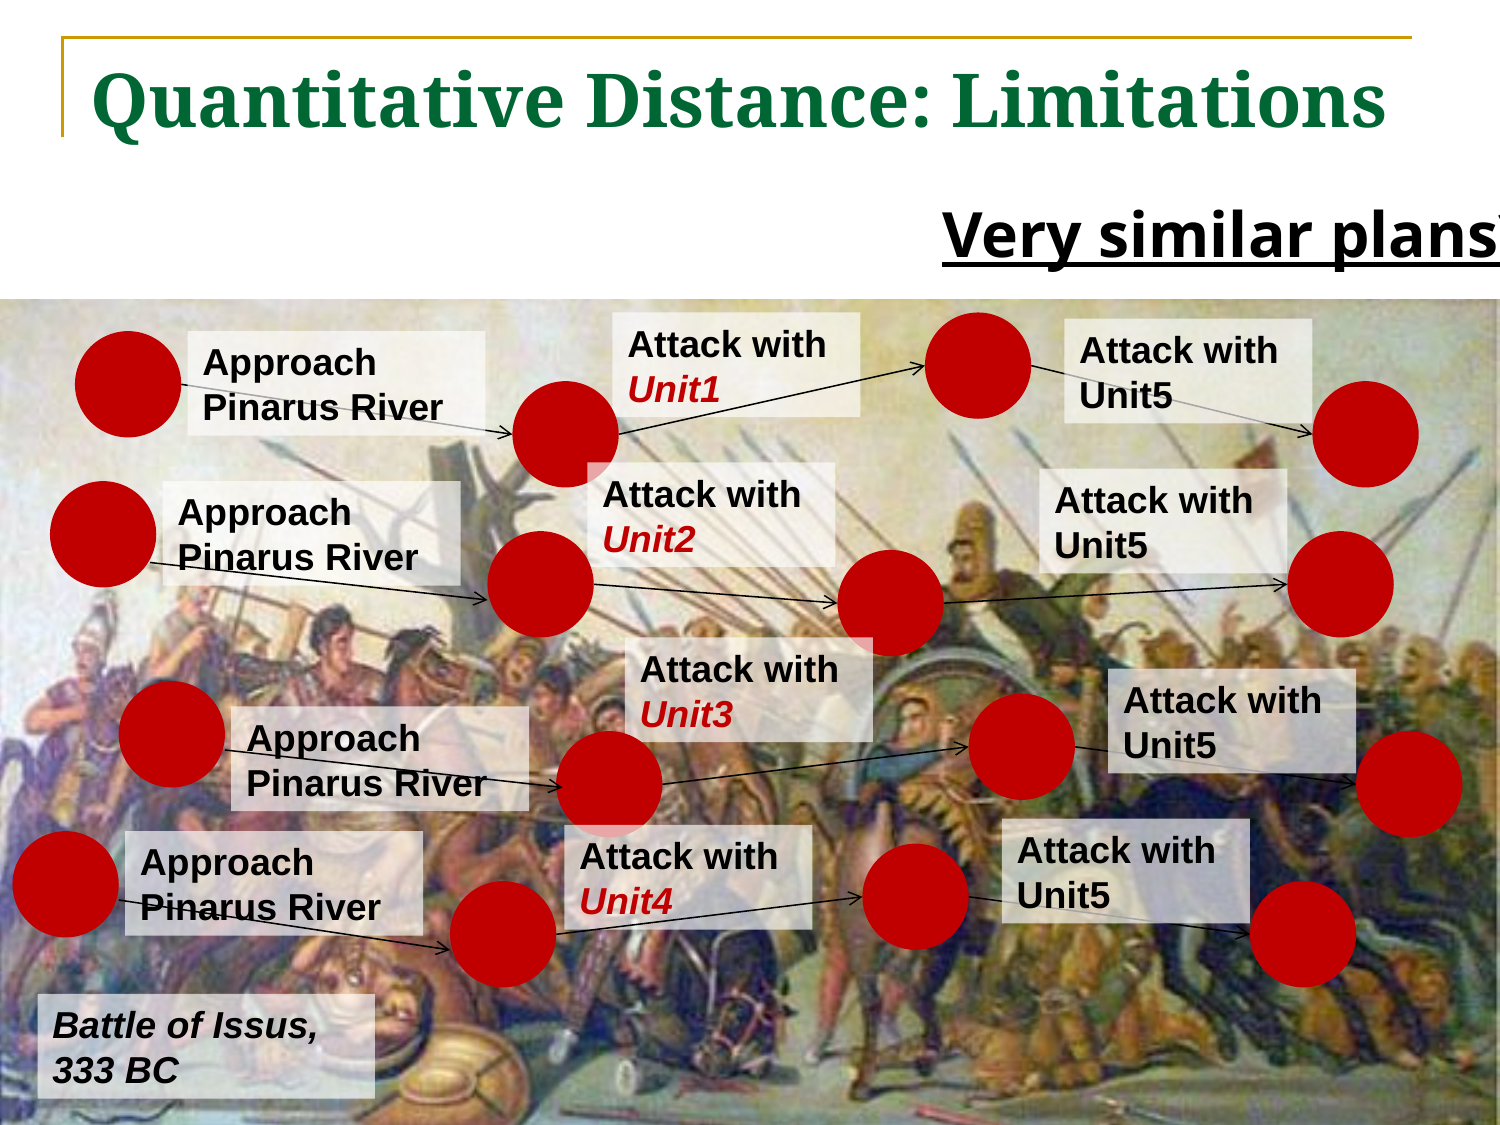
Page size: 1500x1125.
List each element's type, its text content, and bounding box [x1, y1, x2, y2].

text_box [49, 462, 1395, 657]
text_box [224, 749, 563, 788]
title Quantitative Distance: Limitations [74, 45, 1426, 233]
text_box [12, 818, 1357, 988]
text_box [149, 562, 488, 601]
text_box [118, 899, 451, 951]
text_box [118, 637, 1463, 838]
text_box Very similar plans? [927, 187, 1500, 278]
picture [0, 299, 1500, 1125]
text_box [74, 312, 1420, 488]
